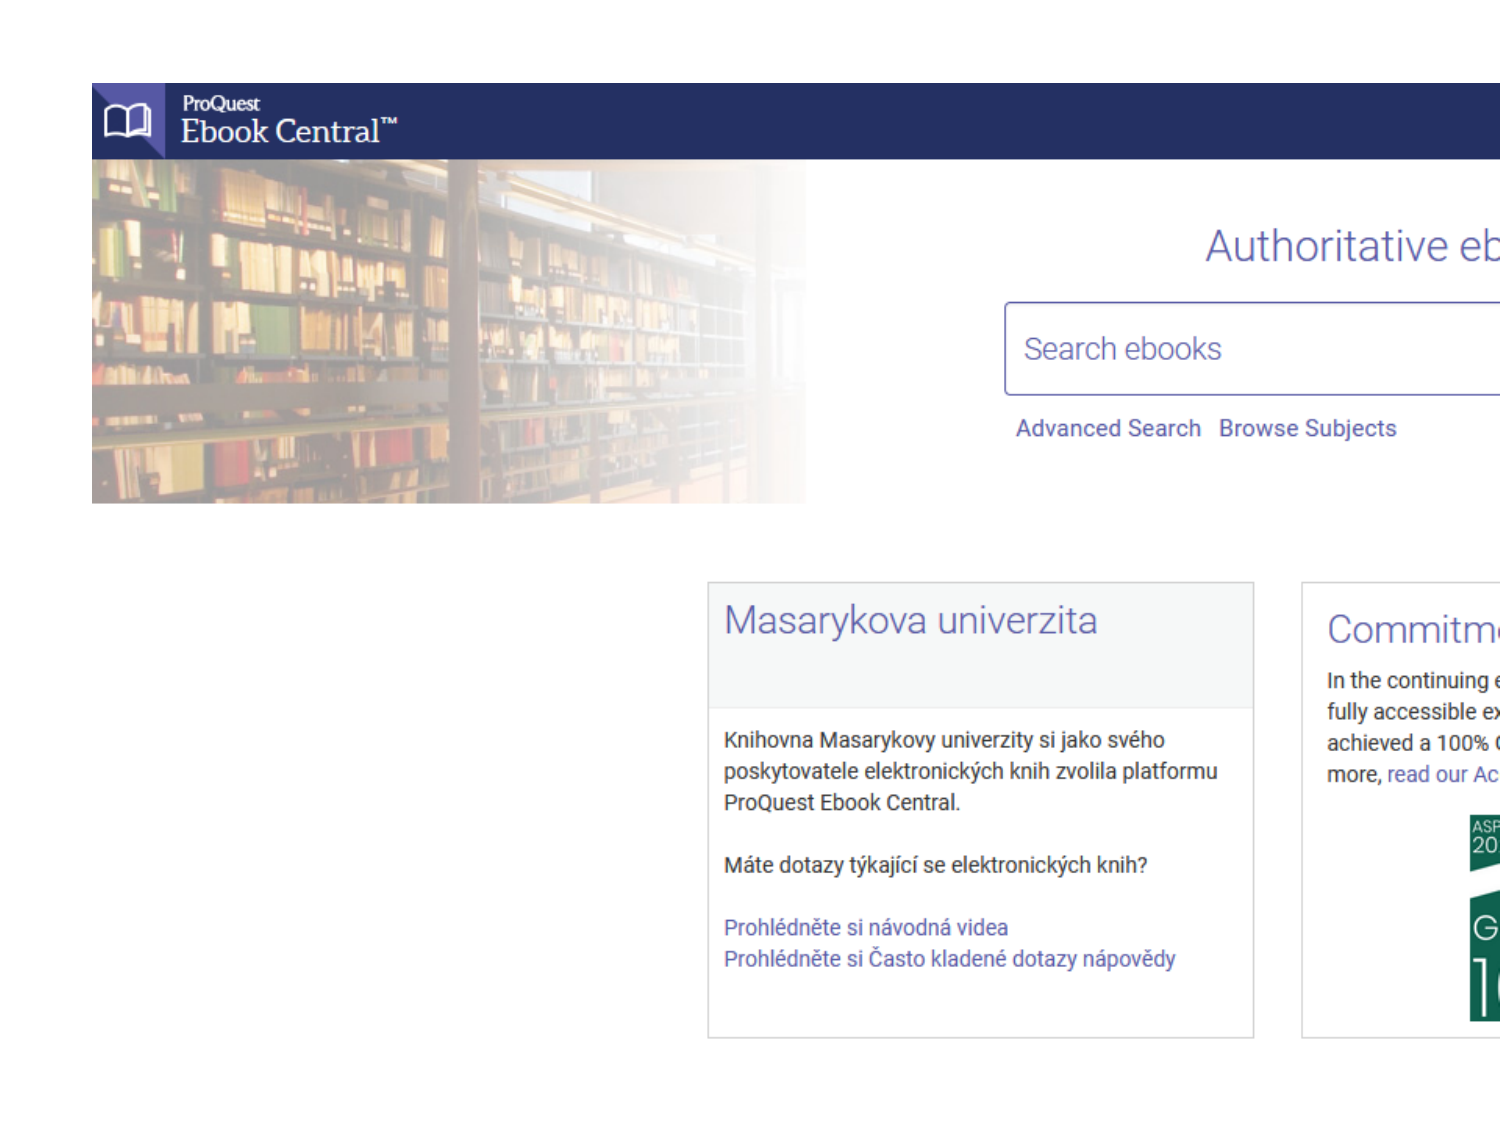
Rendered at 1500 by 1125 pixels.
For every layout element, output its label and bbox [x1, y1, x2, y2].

picture [91, 83, 1500, 1042]
